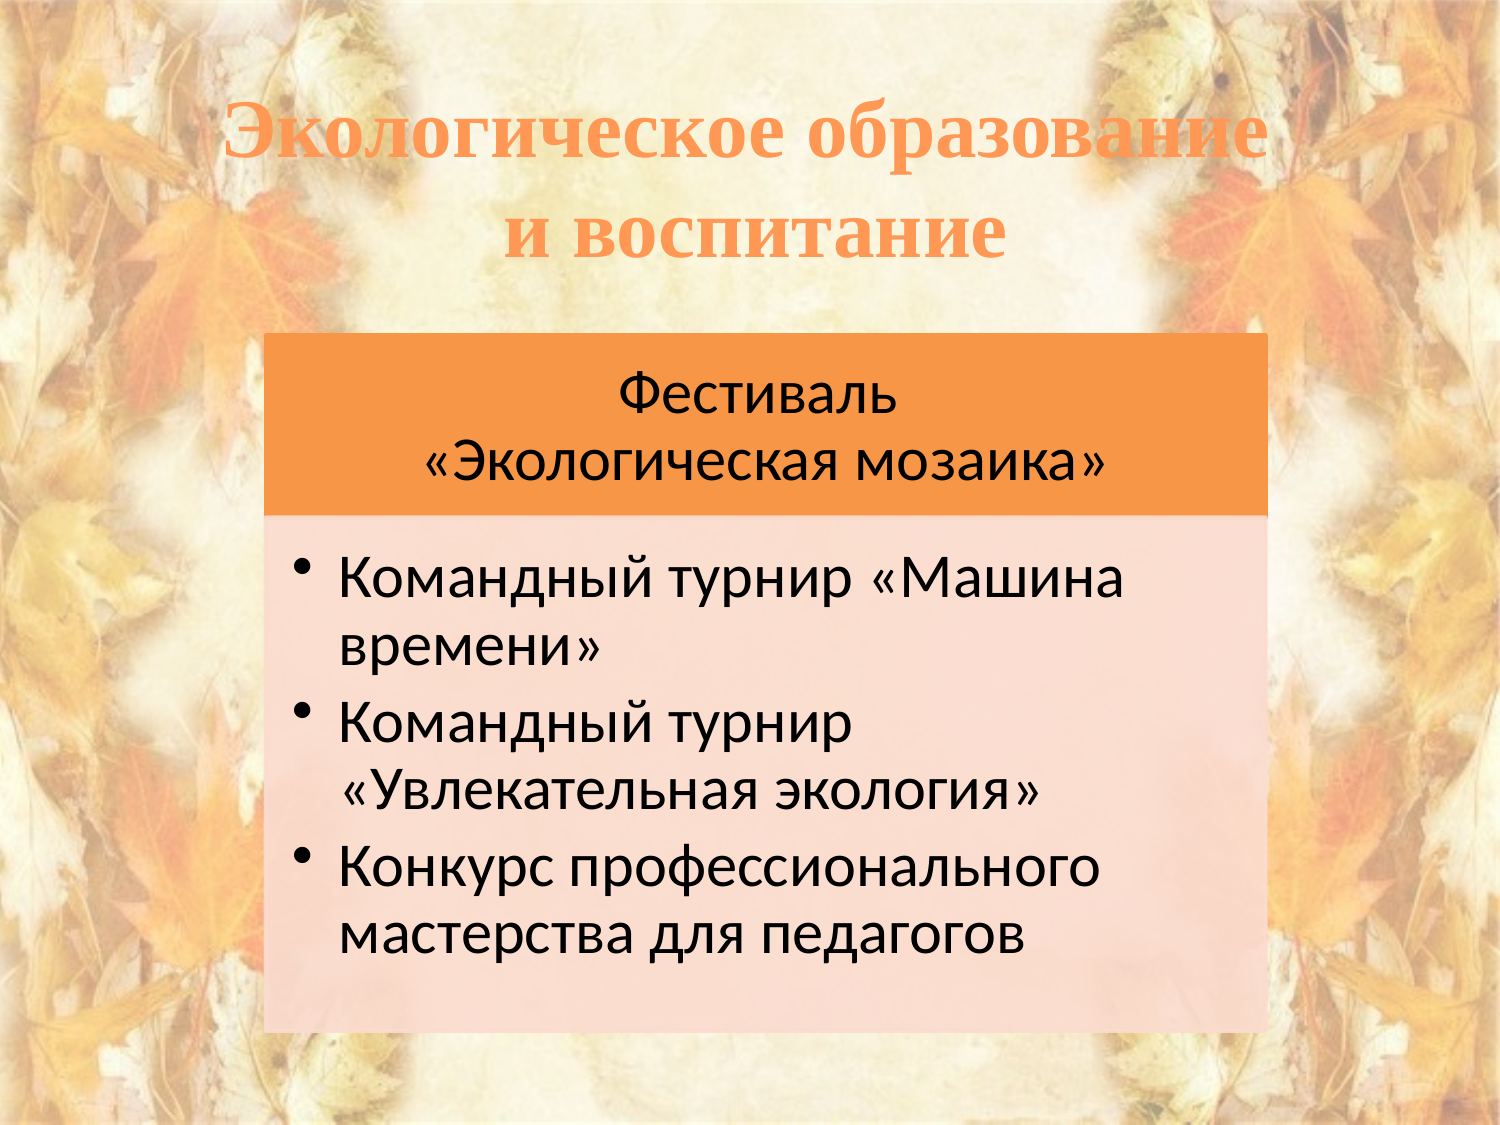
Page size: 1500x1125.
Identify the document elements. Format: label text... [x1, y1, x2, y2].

text_box Экологическое образование и воспитание [58, 66, 1453, 281]
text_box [265, 326, 1266, 1041]
